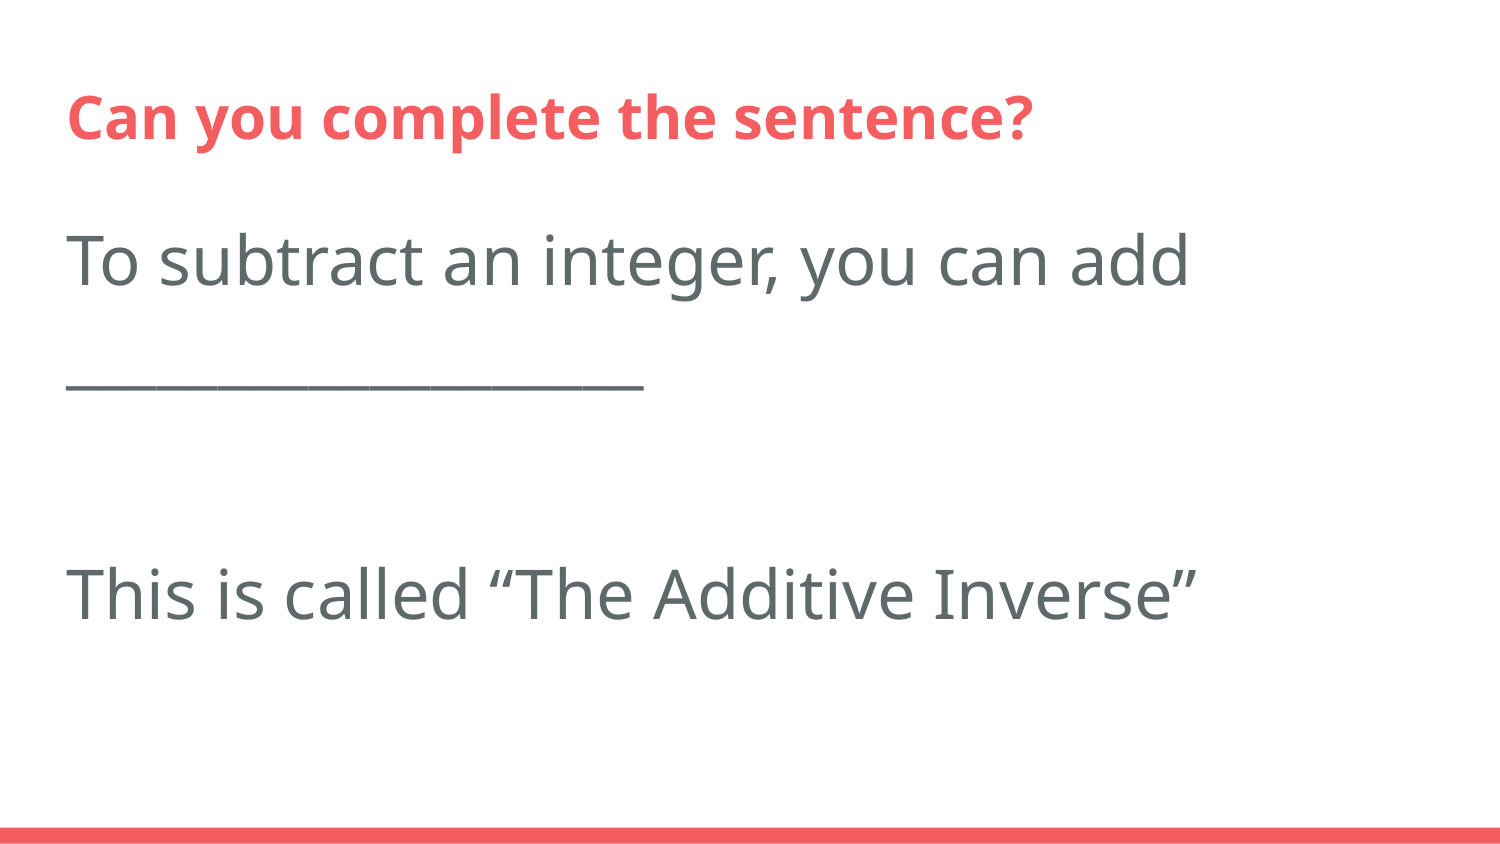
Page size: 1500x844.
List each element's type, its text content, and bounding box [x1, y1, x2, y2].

list To subtract an integer, you can add ___________________ This is called “The Additive Inverse” [51, 189, 1449, 750]
title Can you complete the sentence? [51, 64, 1449, 167]
